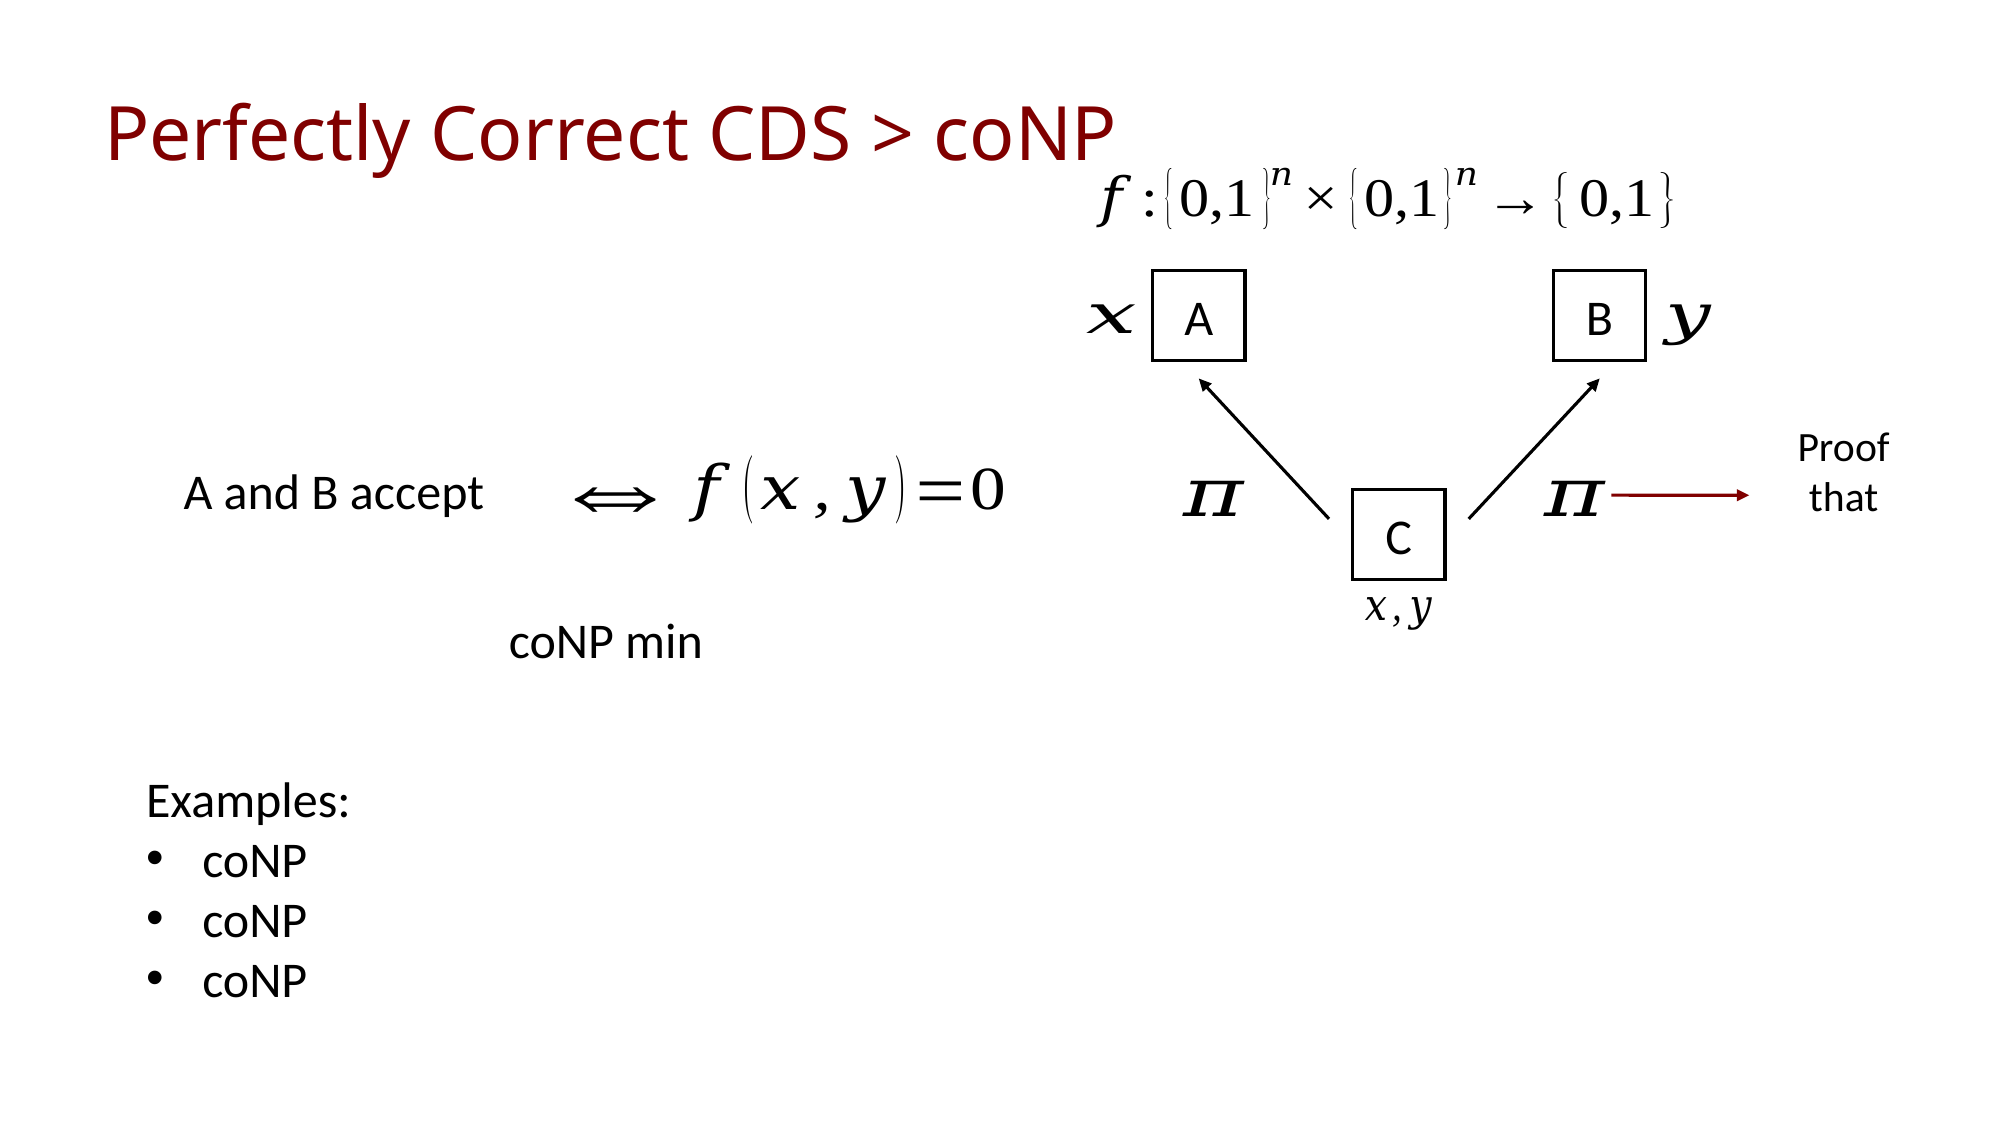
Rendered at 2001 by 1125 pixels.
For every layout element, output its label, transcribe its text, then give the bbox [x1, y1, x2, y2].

text_box A [1152, 270, 1246, 362]
title Perfectly Correct CDS > coNP [89, 27, 1815, 246]
text_box B [1552, 270, 1646, 362]
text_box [1468, 378, 1600, 519]
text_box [1198, 378, 1330, 519]
text_box C [1352, 489, 1446, 581]
